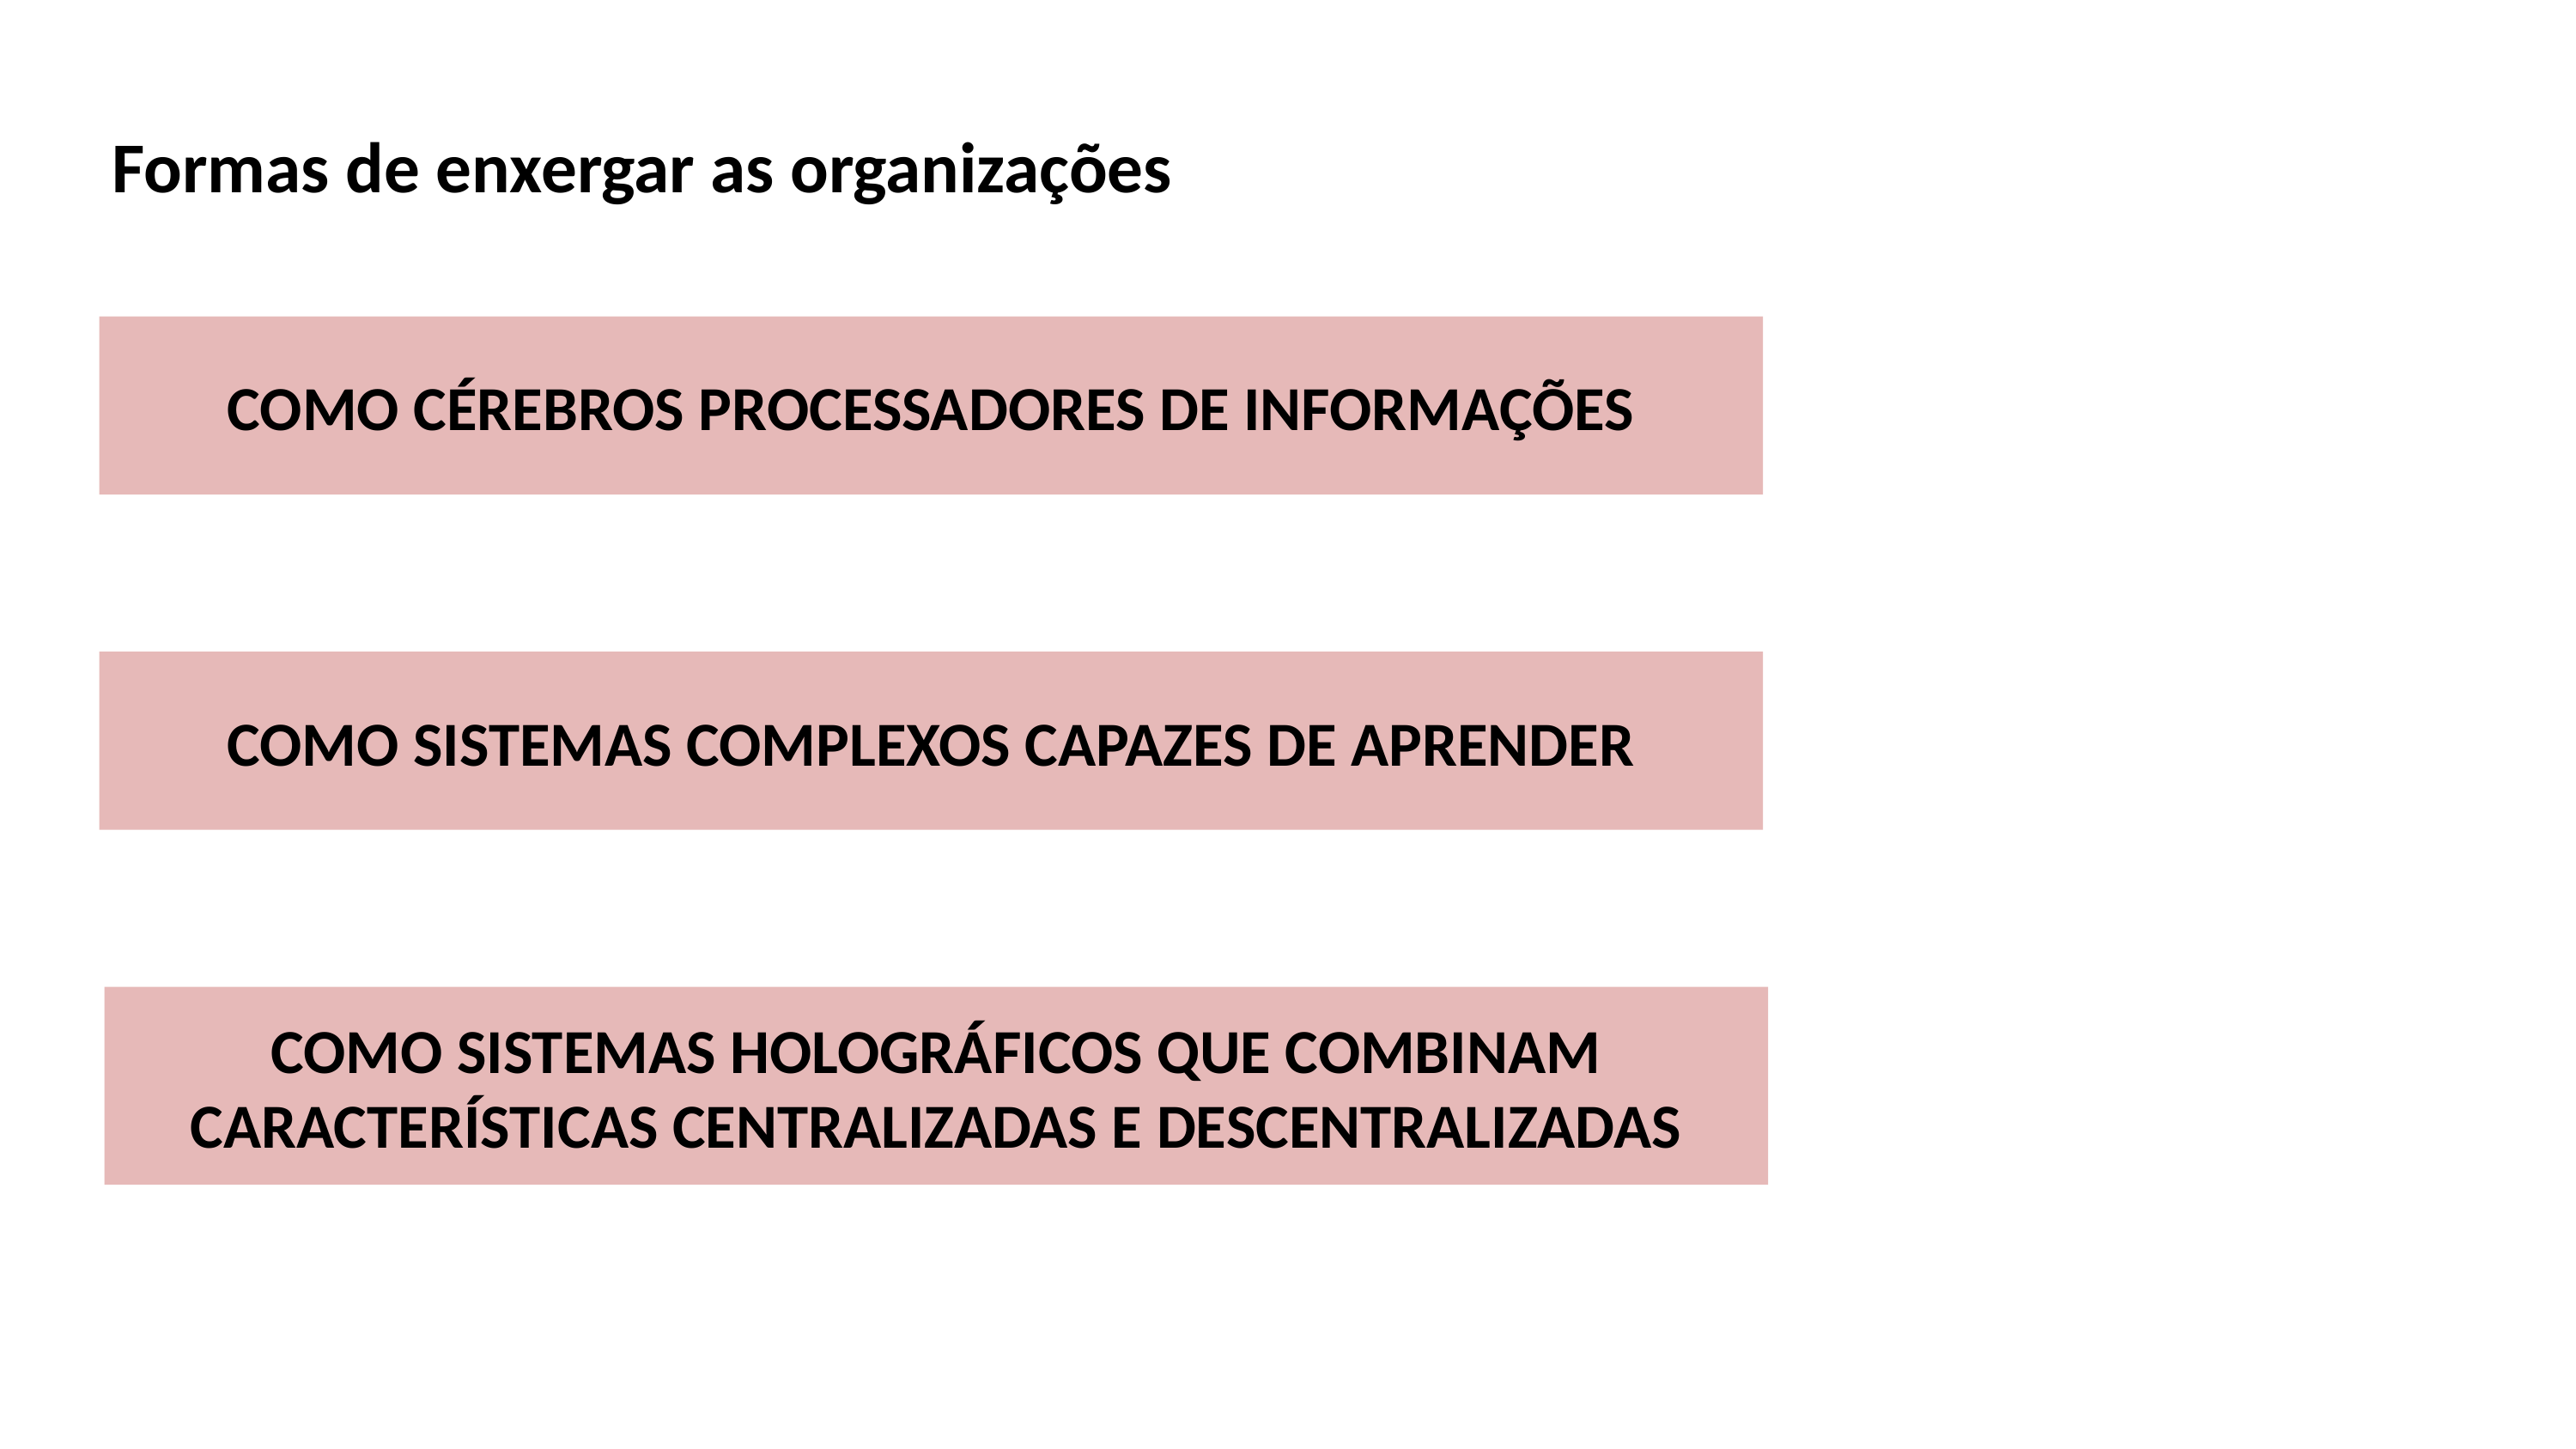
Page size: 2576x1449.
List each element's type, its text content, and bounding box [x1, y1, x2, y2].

text_box COMO SISTEMAS COMPLEXOS CAPAZES DE APRENDER [99, 652, 1764, 830]
text_box Formas de enxergar as organizações [99, 114, 1223, 214]
text_box COMO SISTEMAS HOLOGRÁFICOS QUE COMBINAM CARACTERÍSTICAS CENTRALIZADAS E DESCENTRALIZADAS [104, 986, 1769, 1185]
text_box COMO CÉREBROS PROCESSADORES DE INFORMAÇÕES [99, 316, 1764, 495]
